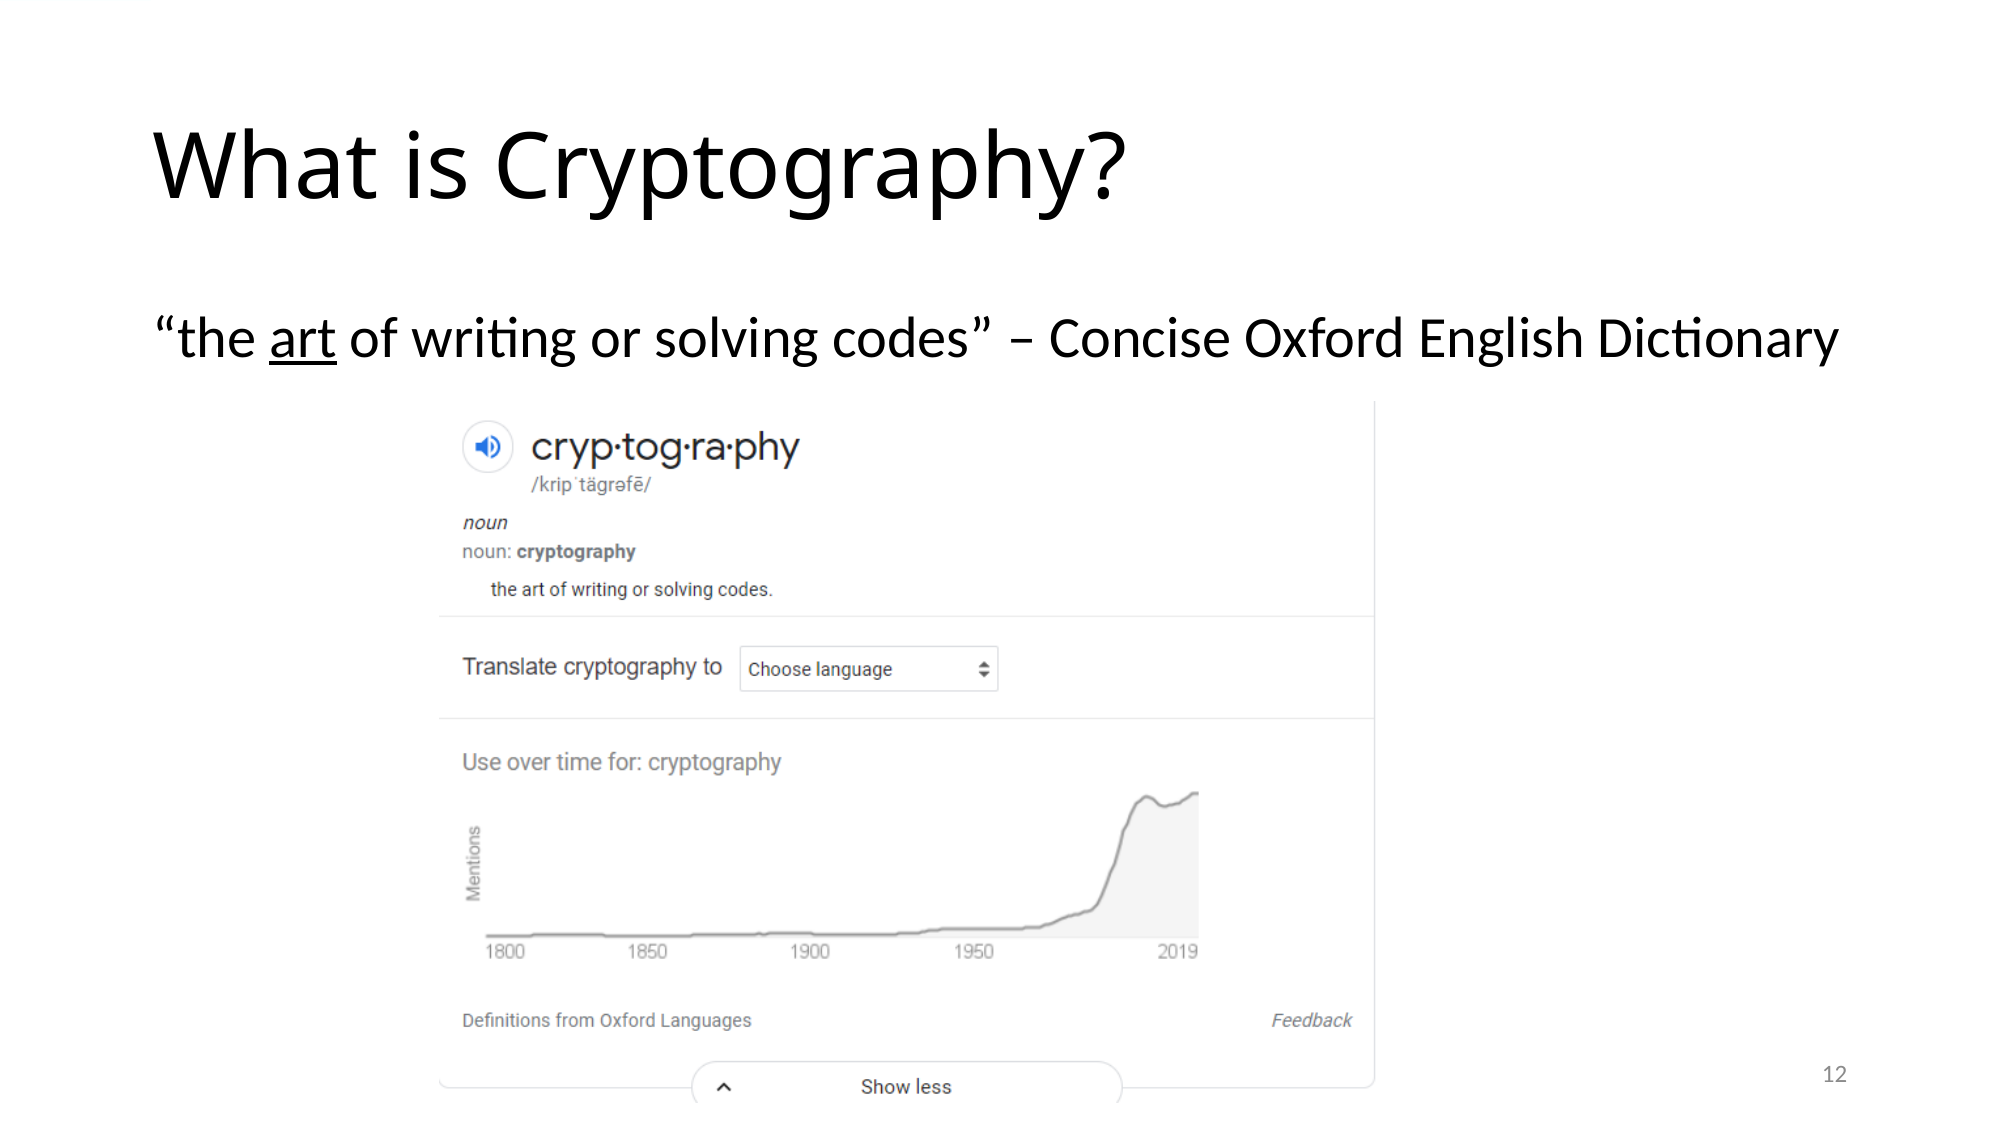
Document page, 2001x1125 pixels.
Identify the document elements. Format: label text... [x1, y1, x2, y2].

slide_number 12 [1412, 1042, 1863, 1103]
list “the art of writing or solving codes” – Concise Oxford English Dictionary [137, 299, 1863, 1014]
picture [438, 401, 1378, 1103]
title What is Cryptography? [137, 59, 1863, 278]
